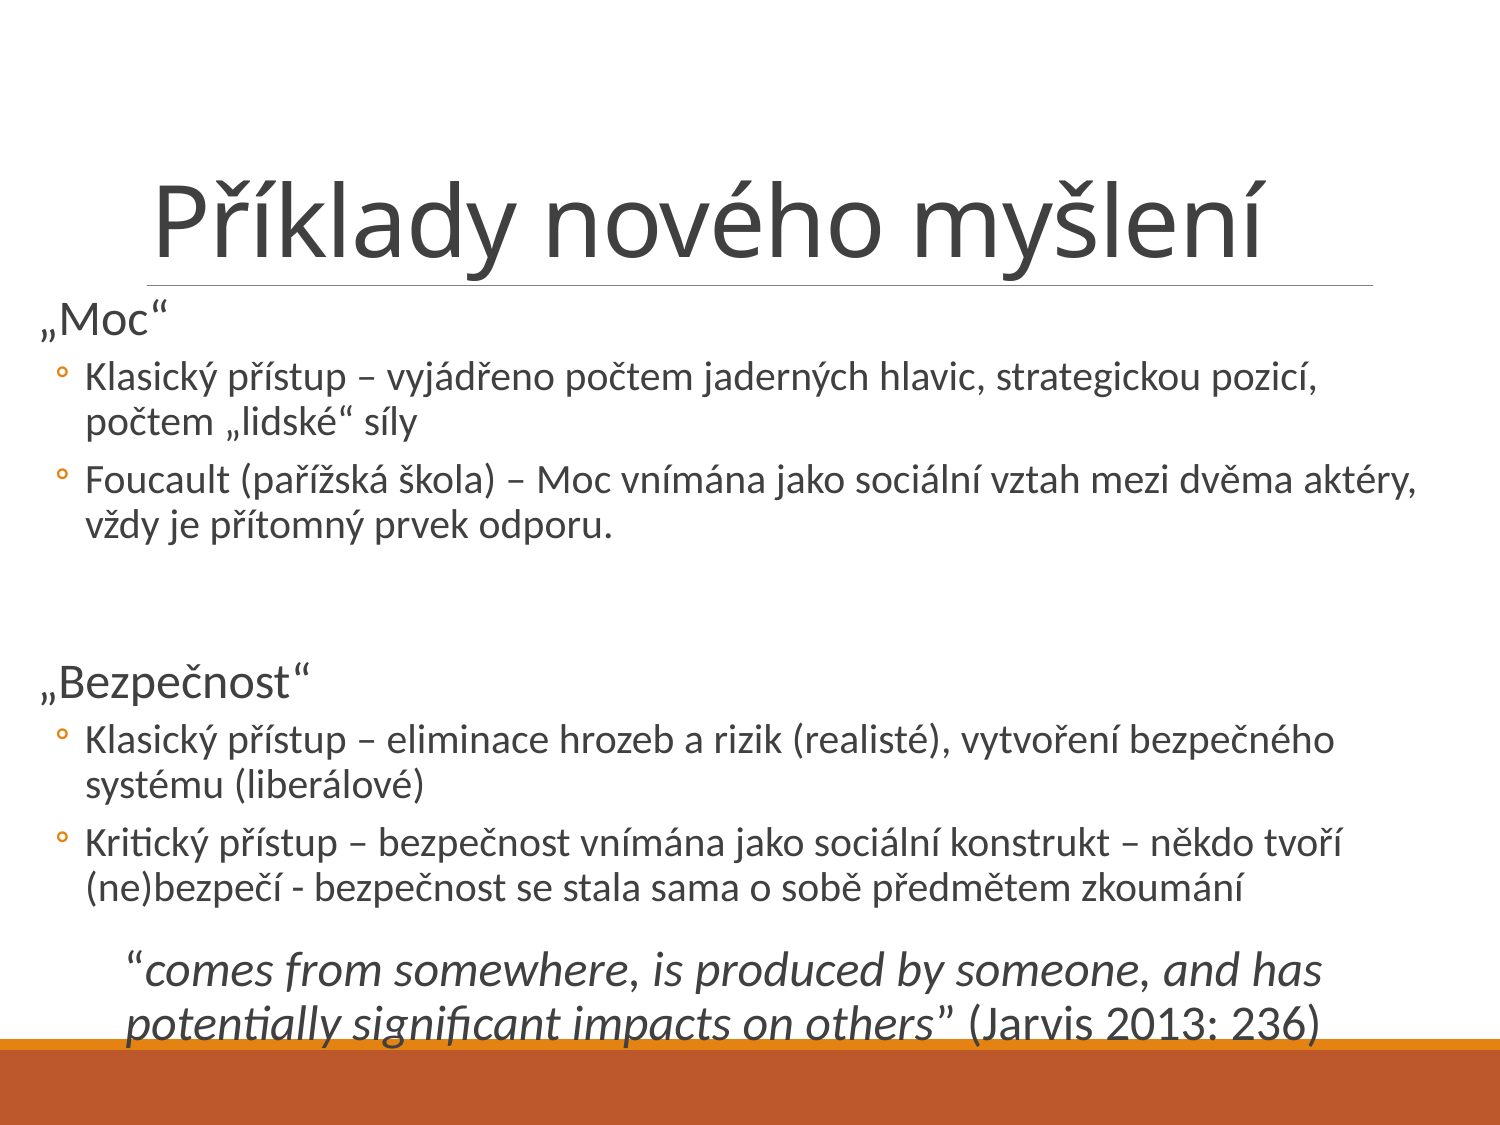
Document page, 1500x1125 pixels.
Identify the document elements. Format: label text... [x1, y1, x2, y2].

list „Moc“ Klasický přístup – vyjádřeno počtem jaderných hlavic, strategickou pozicí, počtem „lidské“ síly Foucault (pařížská škola) – Moc vnímána jako sociální vztah mezi dvěma aktéry, vždy je přítomný prvek odporu. „Bezpečnost“ Klasický přístup – eliminace hrozeb a rizik (realisté), vytvoření bezpečného systému (liberálové) Kritický přístup – bezpečnost vnímána jako sociální konstrukt – někdo tvoří (ne)bezpečí - bezpečnost se stala sama o sobě předmětem zkoumání “comes from somewhere, is produced by someone, and has potentially significant impacts on others” (Jarvis 2013: 236) [22, 285, 1426, 1025]
title Příklady nového myšlení [135, 47, 1373, 285]
